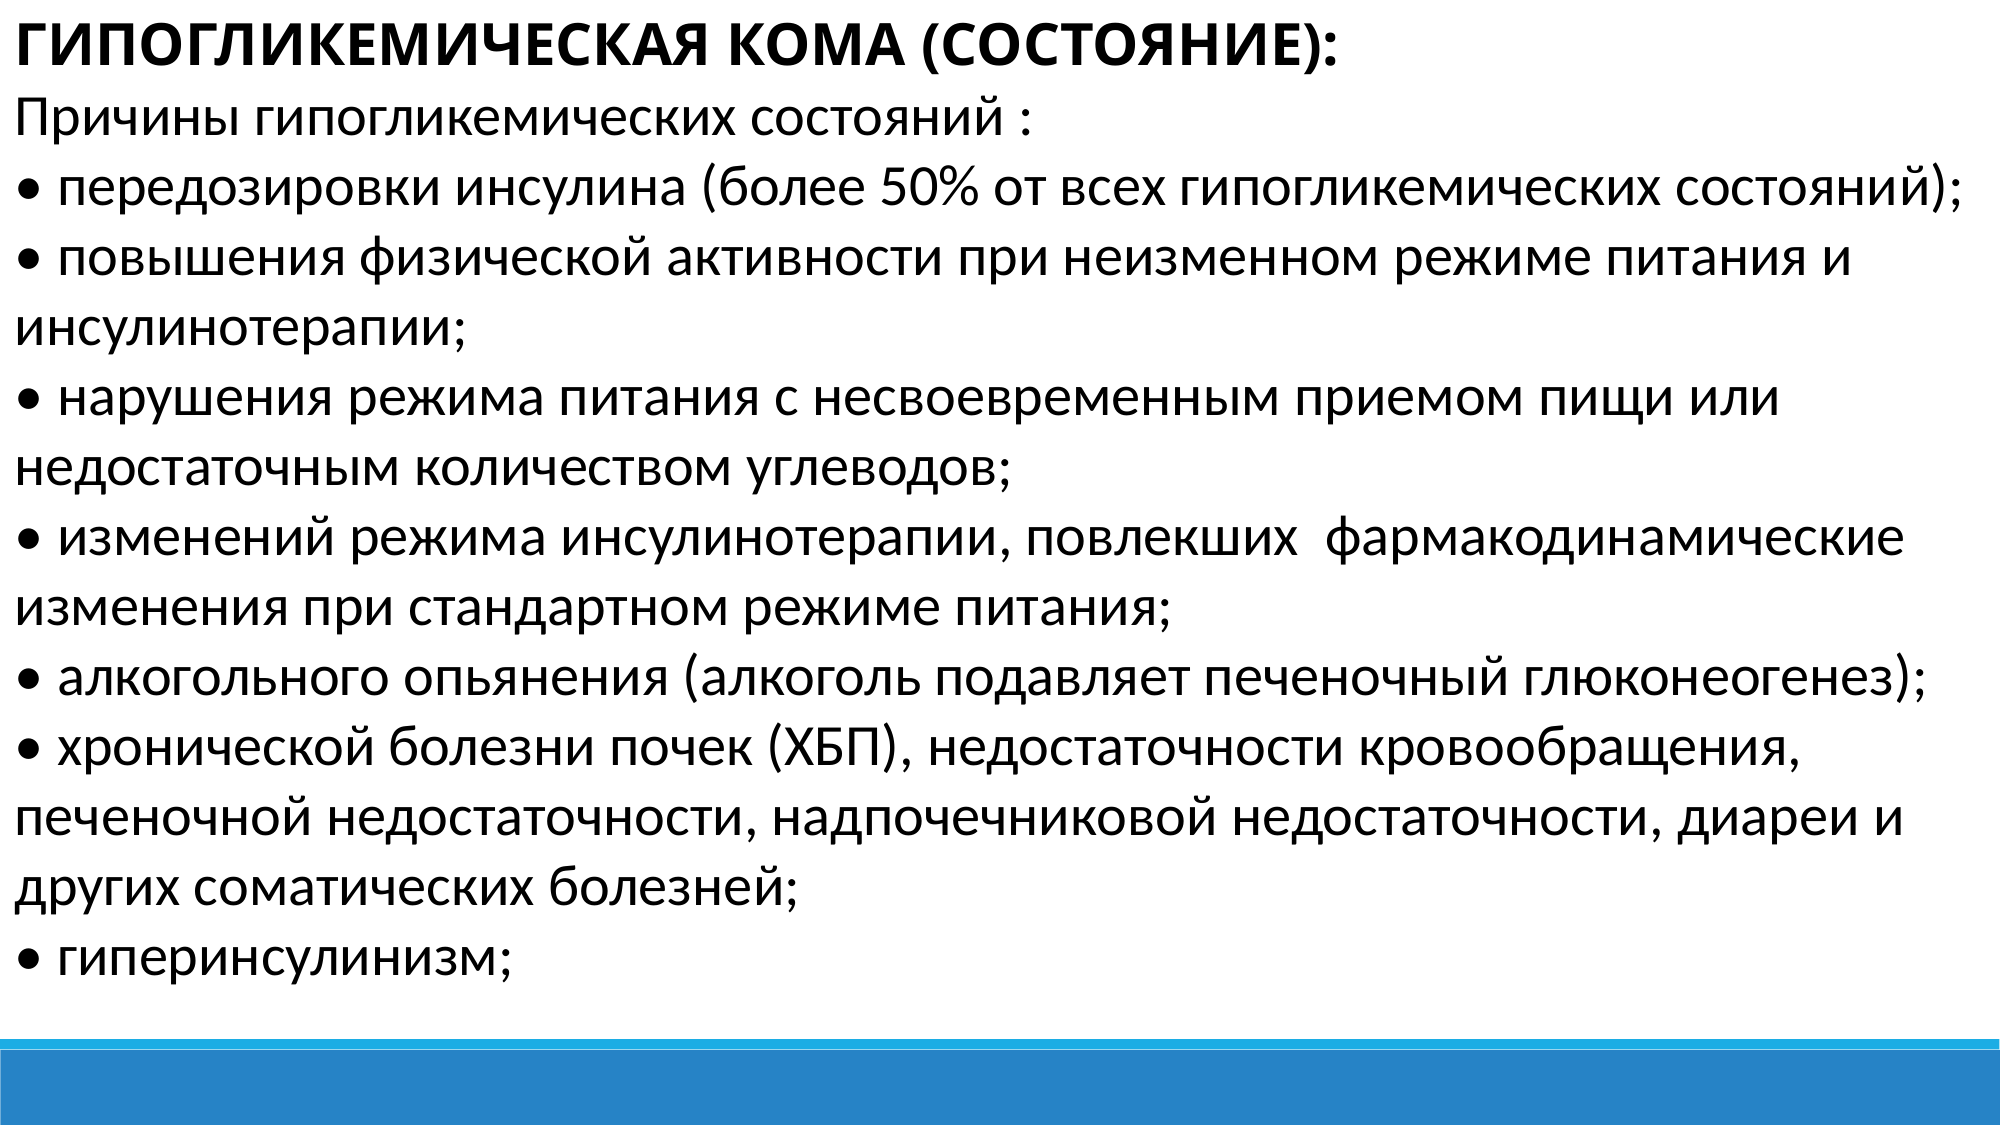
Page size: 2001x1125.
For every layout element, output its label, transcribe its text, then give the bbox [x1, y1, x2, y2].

text_box ГИПОГЛИКЕМИЧЕСКАЯ КОМА (СОСТОЯНИЕ): Причины гипогликемических состояний : • передозировки инсулина (более 50% от всех гипогликемических состояний); • повышения физической активности при неизменном режиме питания и инсулинотерапии; • нарушения режима питания с несвоевременным приемом пищи или недостаточным количеством углеводов; • изменений режима инсулинотерапии, повлекших фармакодинамические изменения при стандартном режиме питания; • алкогольного опьянения (алкоголь подавляет печеночный глюконеогенез); • хронической болезни почек (ХБП), недостаточности кровообращения, печеночной недостаточности, надпочечниковой недостаточности, диареи и других соматических болезней; • гиперинсулинизм; [0, 0, 1982, 995]
